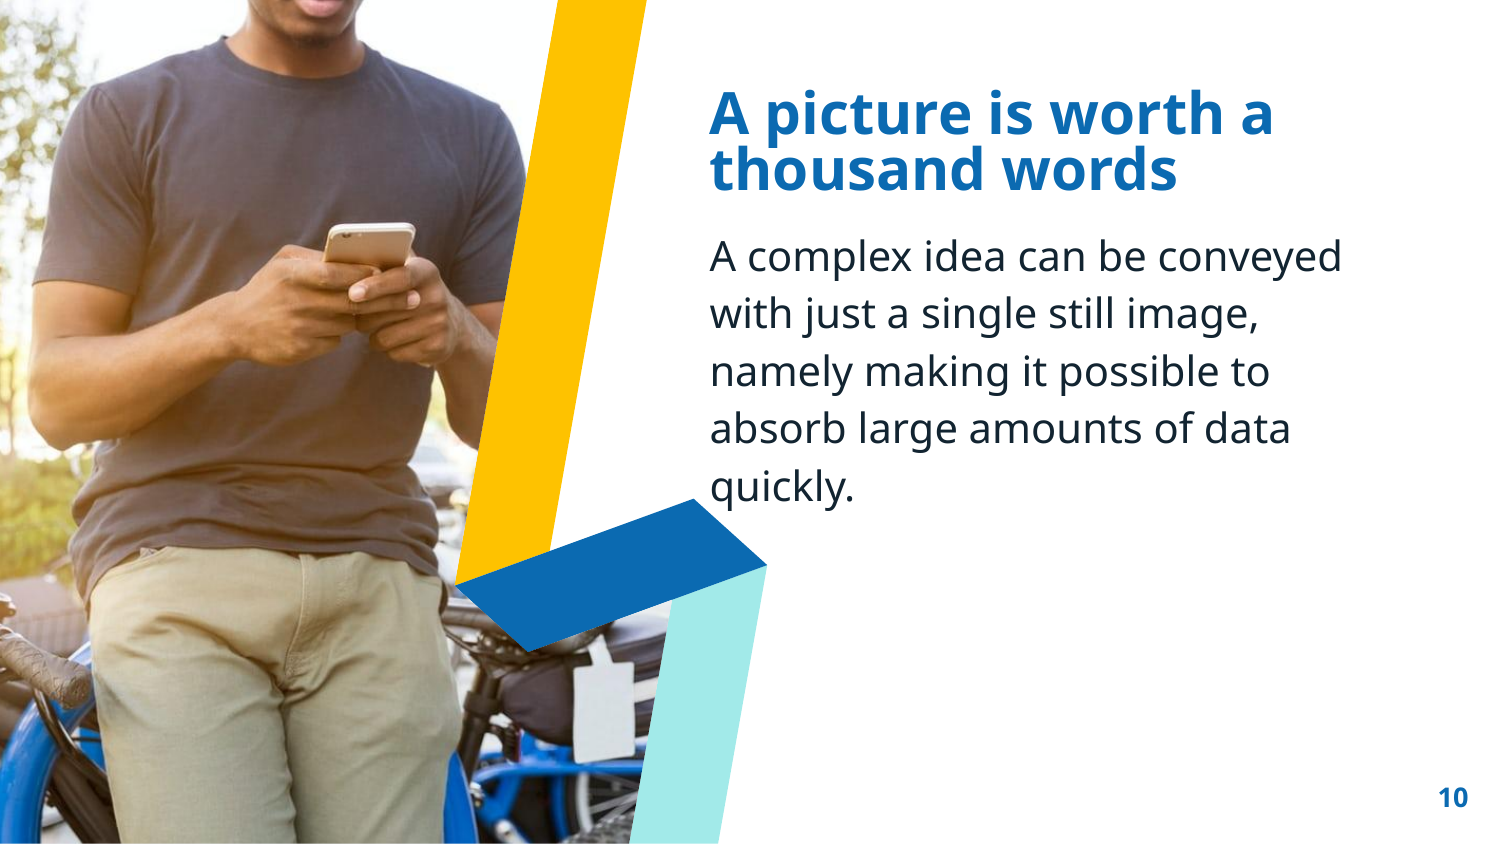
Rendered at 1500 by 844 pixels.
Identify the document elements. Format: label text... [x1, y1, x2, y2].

slide_number ‹#› [1378, 766, 1469, 832]
title A picture is worth a thousand words [709, 137, 1408, 203]
picture [0, 0, 673, 844]
list A complex idea can be conveyed with just a single still image, namely making it possible to absorb large amounts of data quickly. [709, 222, 1408, 480]
